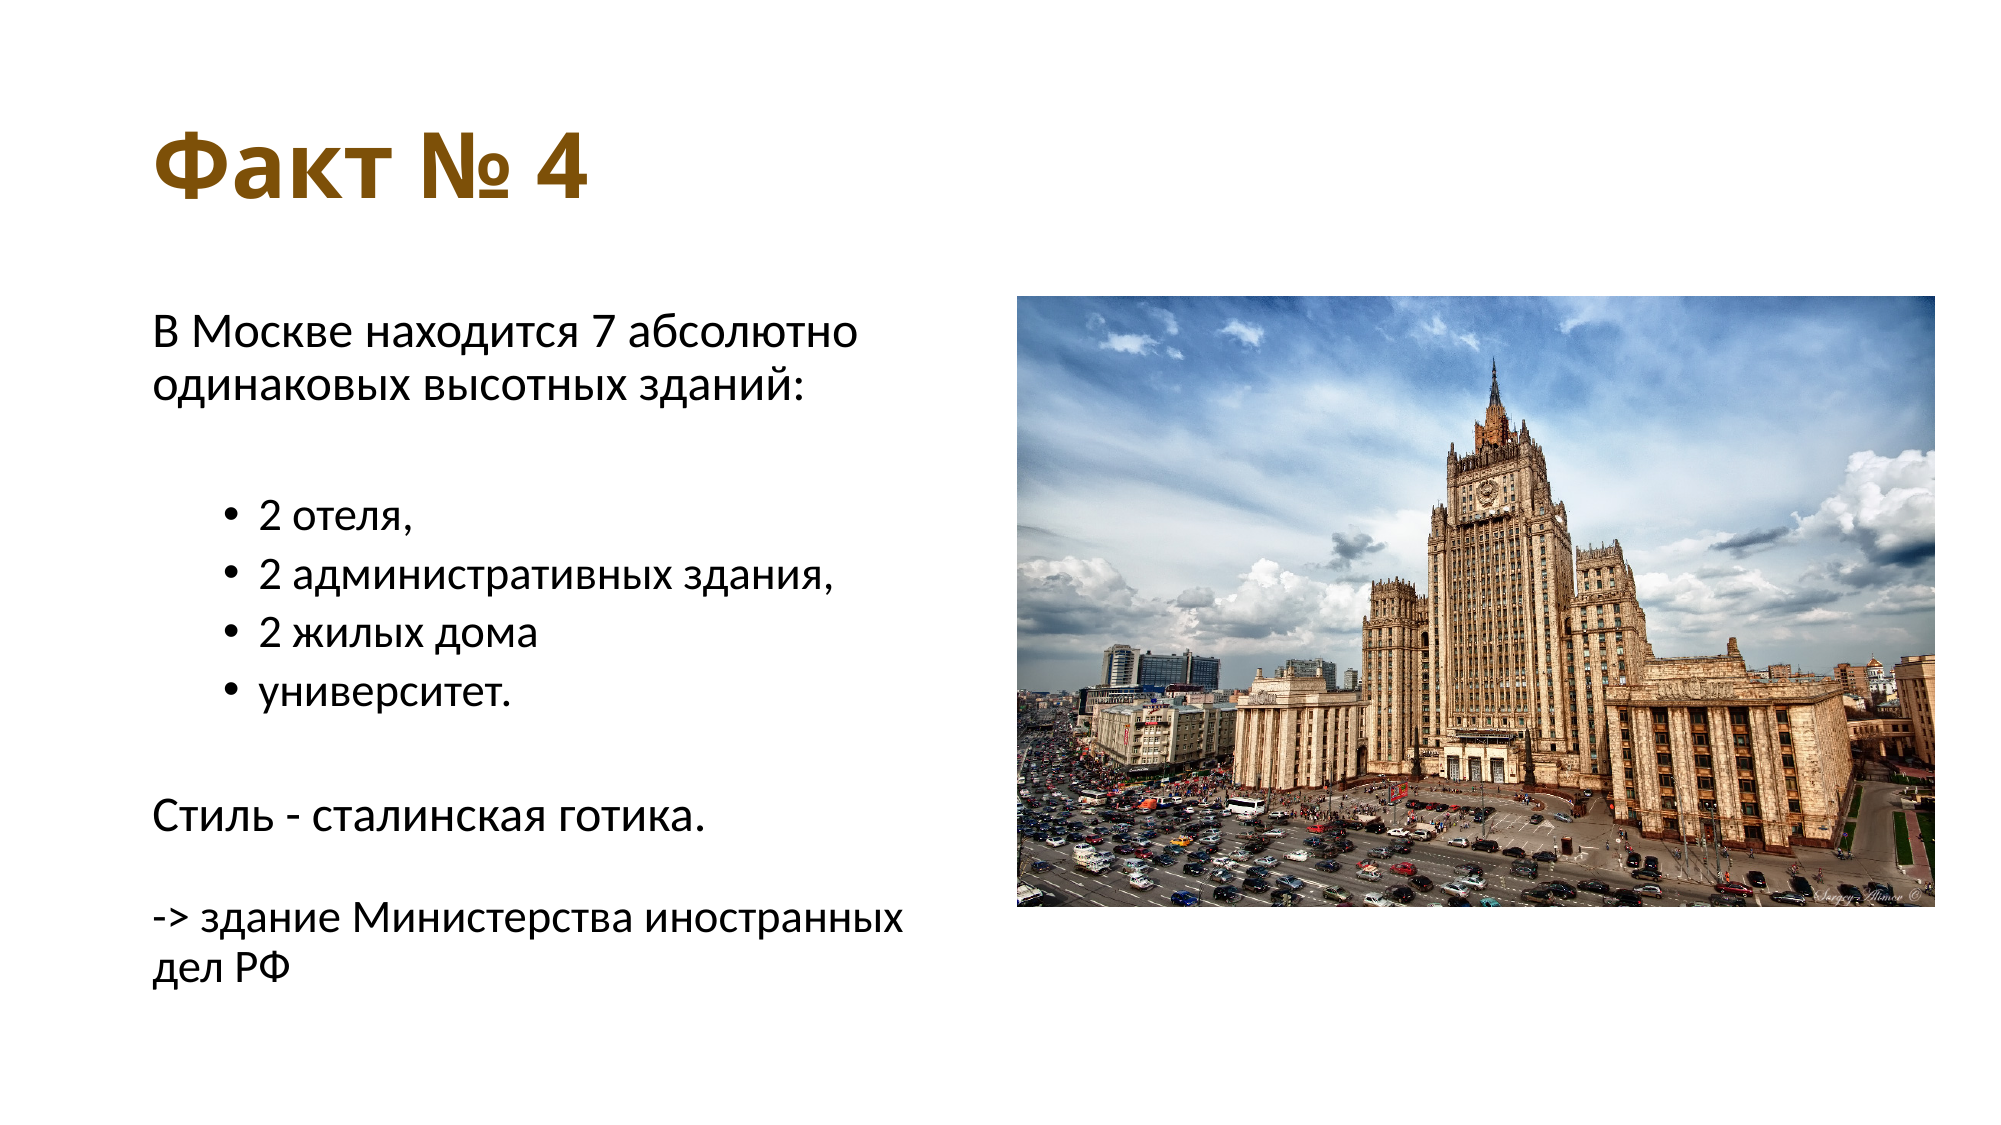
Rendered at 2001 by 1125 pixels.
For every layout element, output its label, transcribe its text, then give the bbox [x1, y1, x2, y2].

title Факт № 4 [137, 59, 1863, 278]
picture [1017, 296, 1935, 907]
list В Москве находится 7 абсолютно одинаковых высотных зданий: 2 отеля, 2 административных здания, 2 жилых дома университет. Стиль - сталинская готика. -> здание Министерства иностранных дел РФ [137, 296, 956, 1053]
